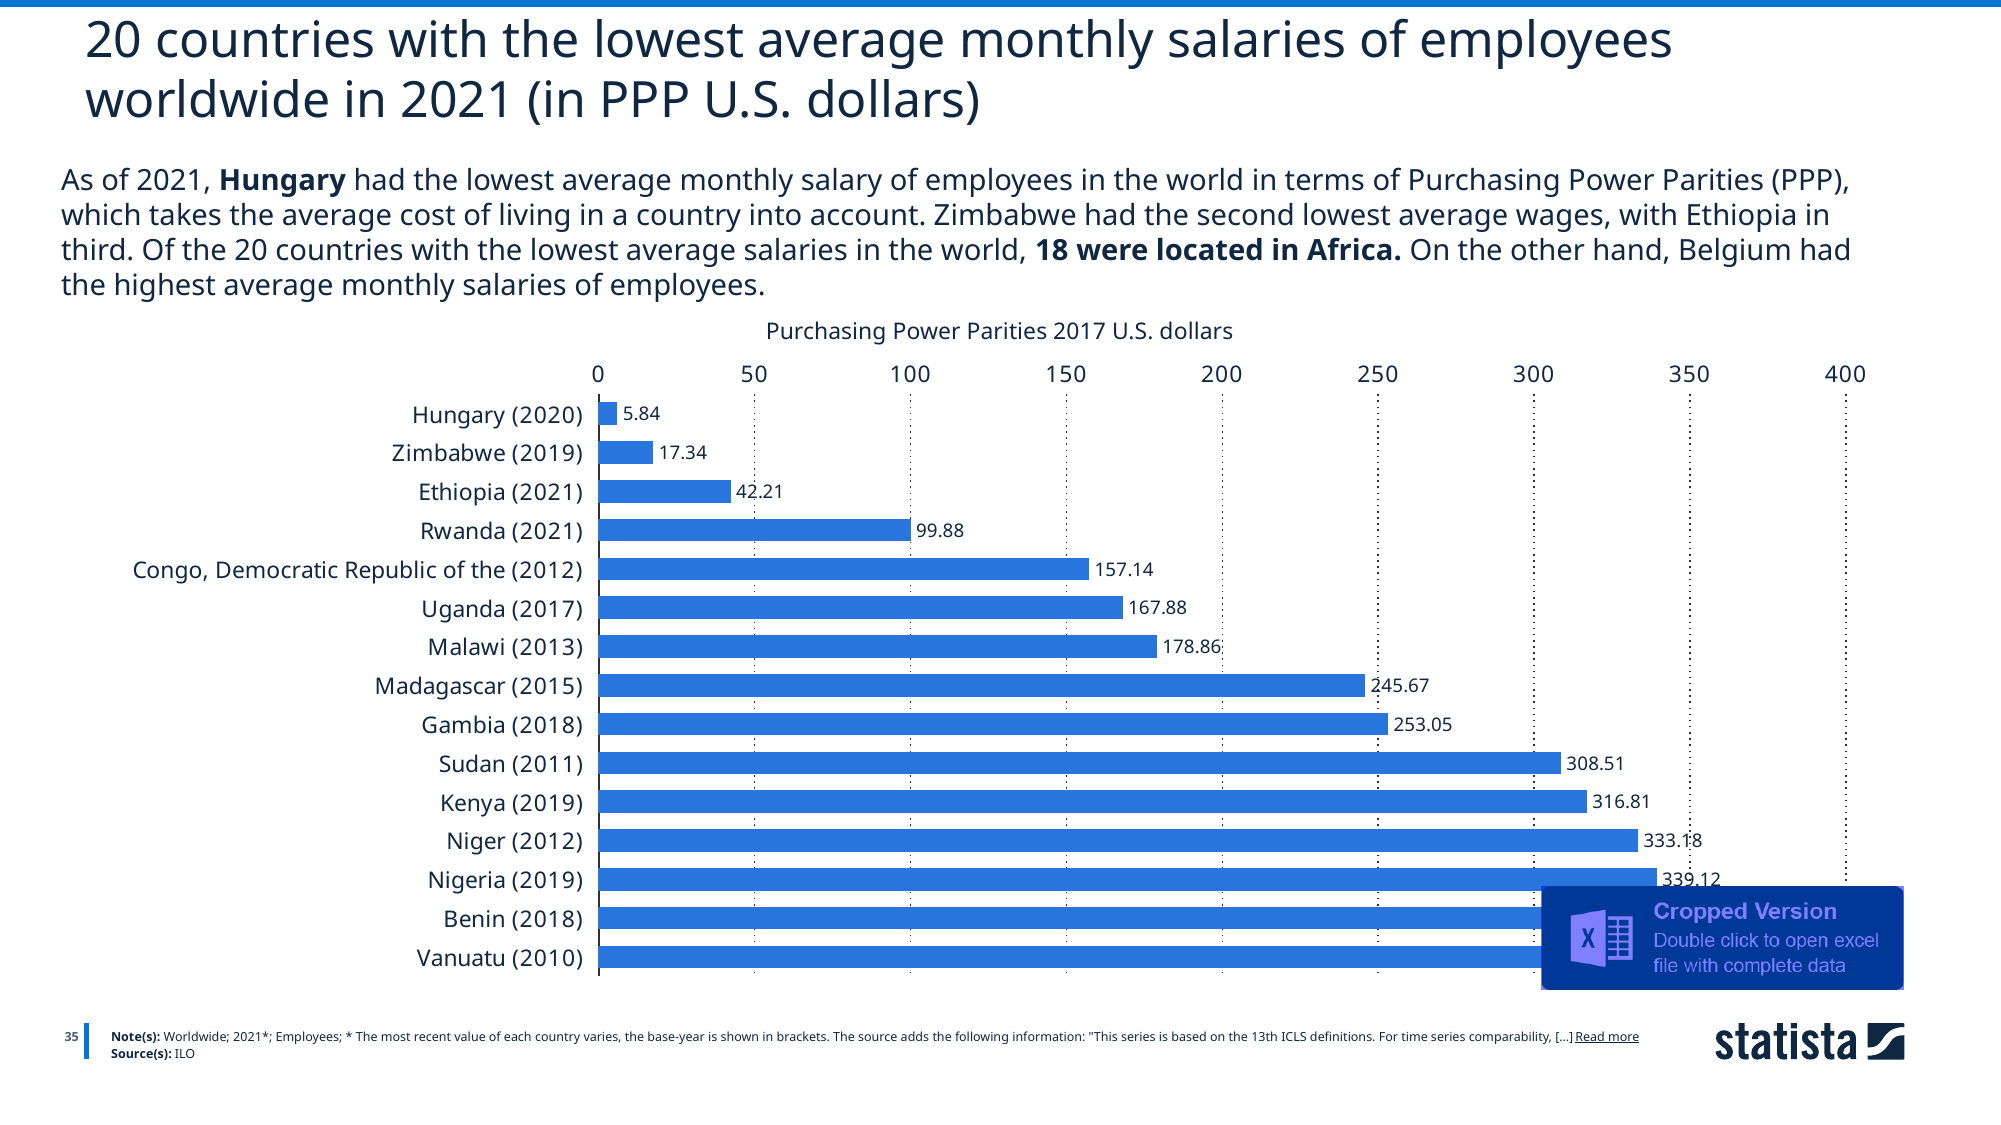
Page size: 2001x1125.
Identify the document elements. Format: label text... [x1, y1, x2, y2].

text_box 20 countries with the lowest average monthly salaries of employees worldwide in 2021 (in PPP U.S. dollars) [70, 0, 1919, 137]
text_box [144, 1019, 1464, 1067]
chart [96, 344, 1904, 990]
text_box Note(s): Worldwide; 2021*; Employees; * The most recent value of each country varies, the base-year is shown in brackets. The source adds the following information: "This series is based on the 13th ICLS definitions. For time series comparability, [...] Read more Source(s): ILO [95, 1020, 1668, 1109]
text_box [1713, 1021, 1907, 1062]
text_box [1919, 0, 2000, 9]
text_box As of 2021, Hungary had the lowest average monthly salary of employees in the world in terms of Purchasing Power Parities (PPP), which takes the average cost of living in a country into account. Zimbabwe had the second lowest average wages, with Ethiopia in third. Of the 20 countries with the lowest average salaries in the world, 18 were located in Africa. On the other hand, Belgium had the highest average monthly salaries of employees. [45, 153, 1919, 314]
text_box 35 [0, 1020, 95, 1067]
text_box Purchasing Power Parities 2017 U.S. dollars [670, 314, 1330, 344]
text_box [1541, 886, 1904, 990]
text_box [0, 0, 70, 9]
